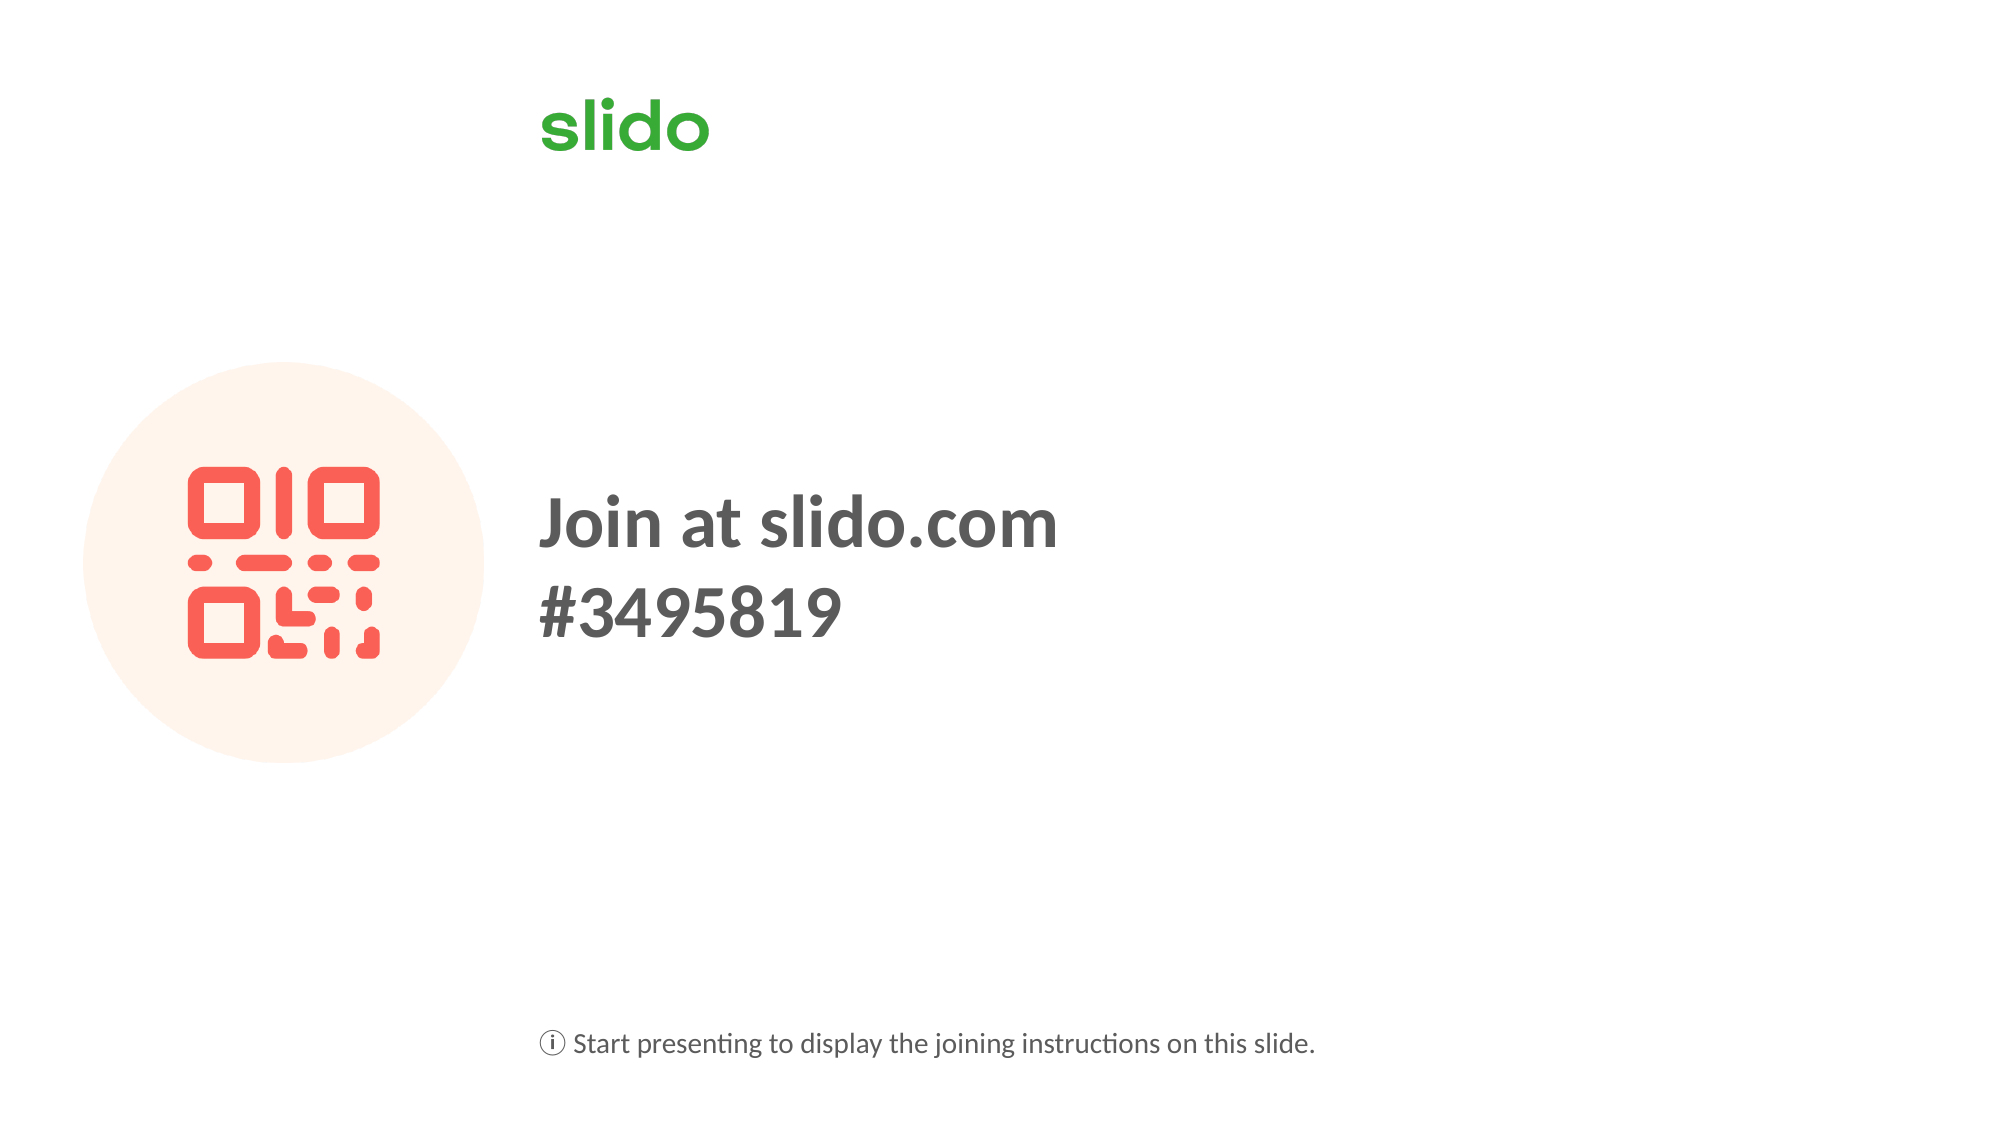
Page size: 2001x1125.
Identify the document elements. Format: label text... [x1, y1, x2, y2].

picture [525, 83, 726, 167]
text_box ⓘ Start presenting to display the joining instructions on this slide. [524, 999, 1959, 1085]
picture [83, 362, 484, 763]
text_box Join at slido.com #3495819 [524, 421, 1918, 704]
